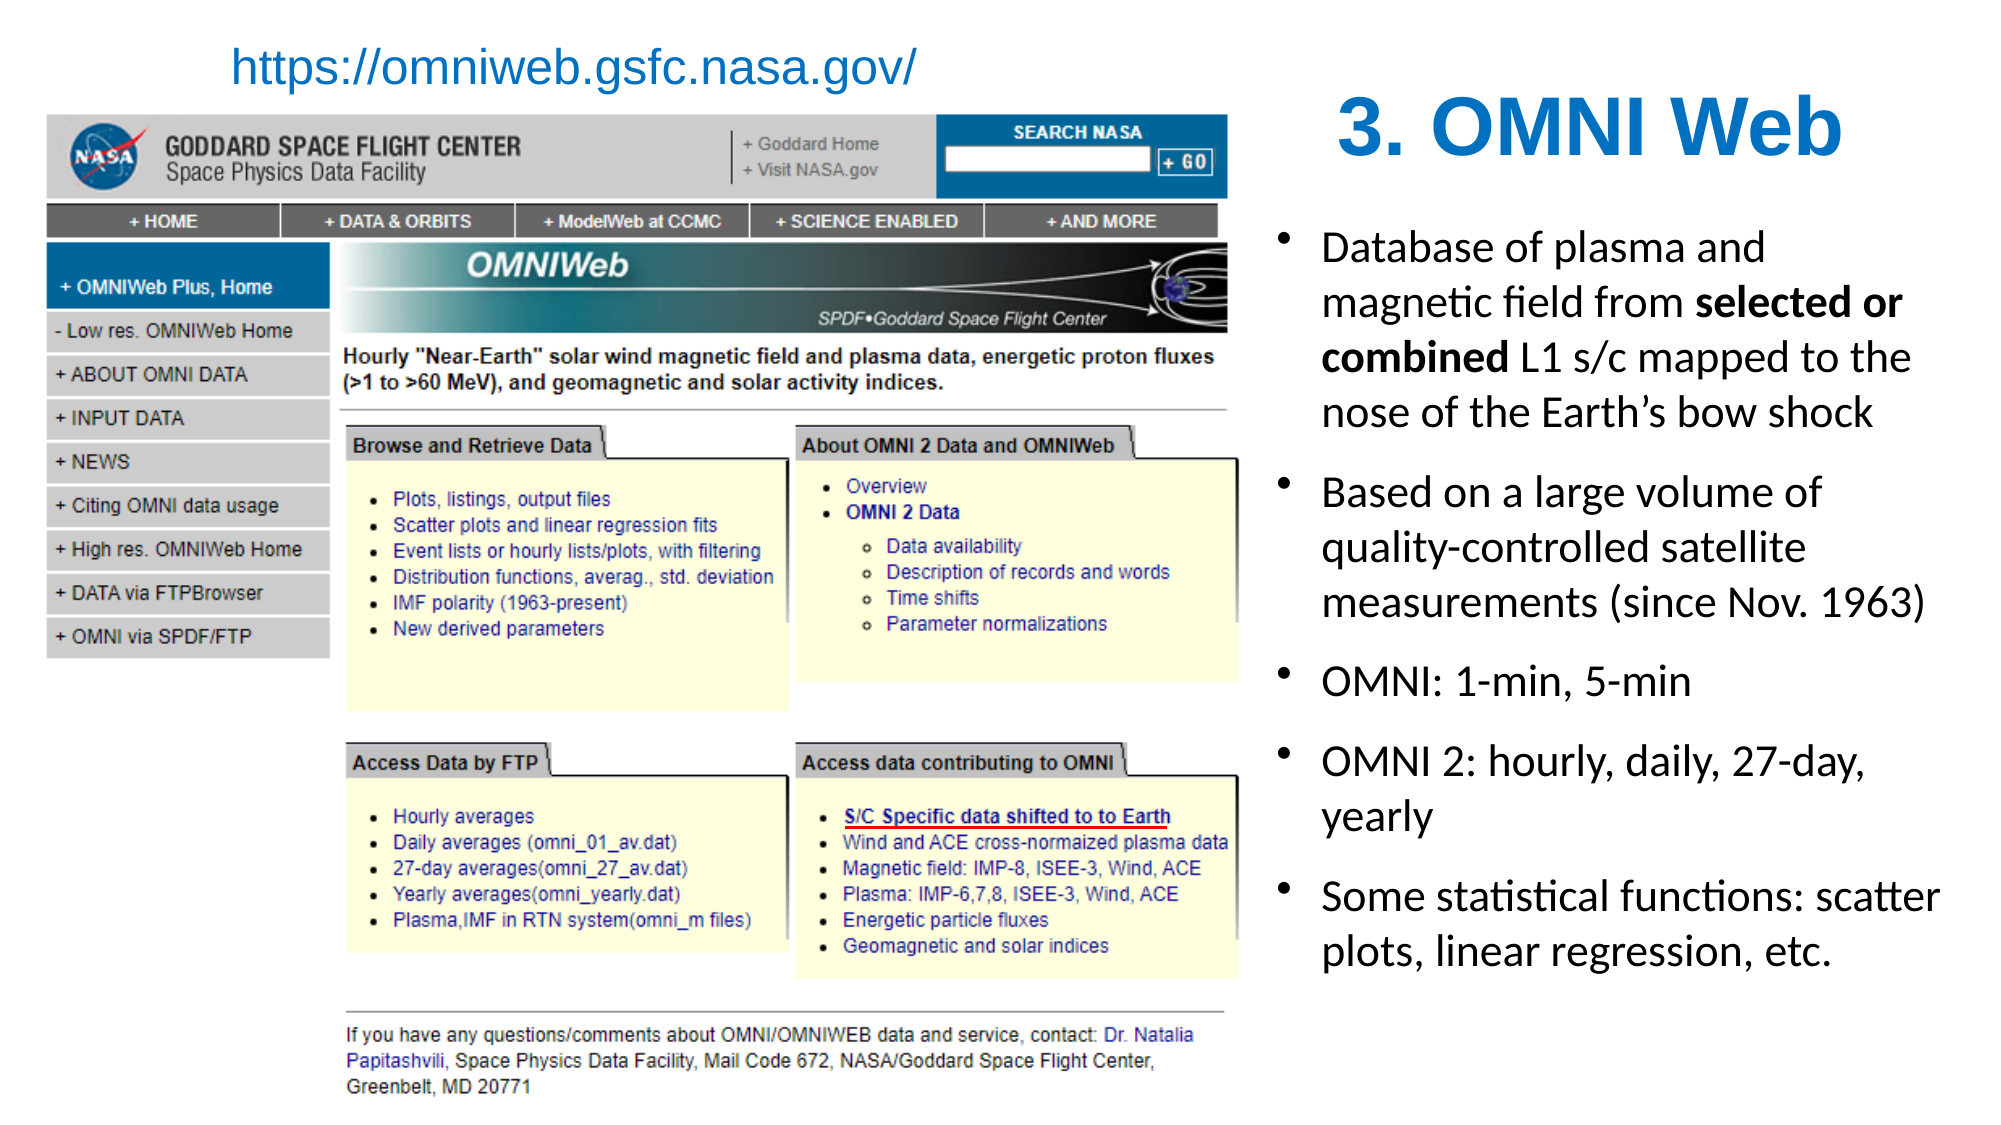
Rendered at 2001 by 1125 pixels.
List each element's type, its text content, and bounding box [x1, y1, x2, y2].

picture [38, 104, 1244, 1110]
text_box https://omniweb.gsfc.nasa.gov/ [216, 27, 1217, 103]
list Database of plasma and magnetic field from selected or combined L1 s/c mapped to the nose of the Earth’s bow shock Based on a large volume of quality-controlled satellite measurements (since Nov. 1963) OMNI: 1-min, 5-min OMNI 2: hourly, daily, 27-day, yearly Some statistical functions: scatter plots, linear regression, etc. [1257, 206, 1961, 1069]
title 3. OMNI Web [1271, 99, 1912, 145]
